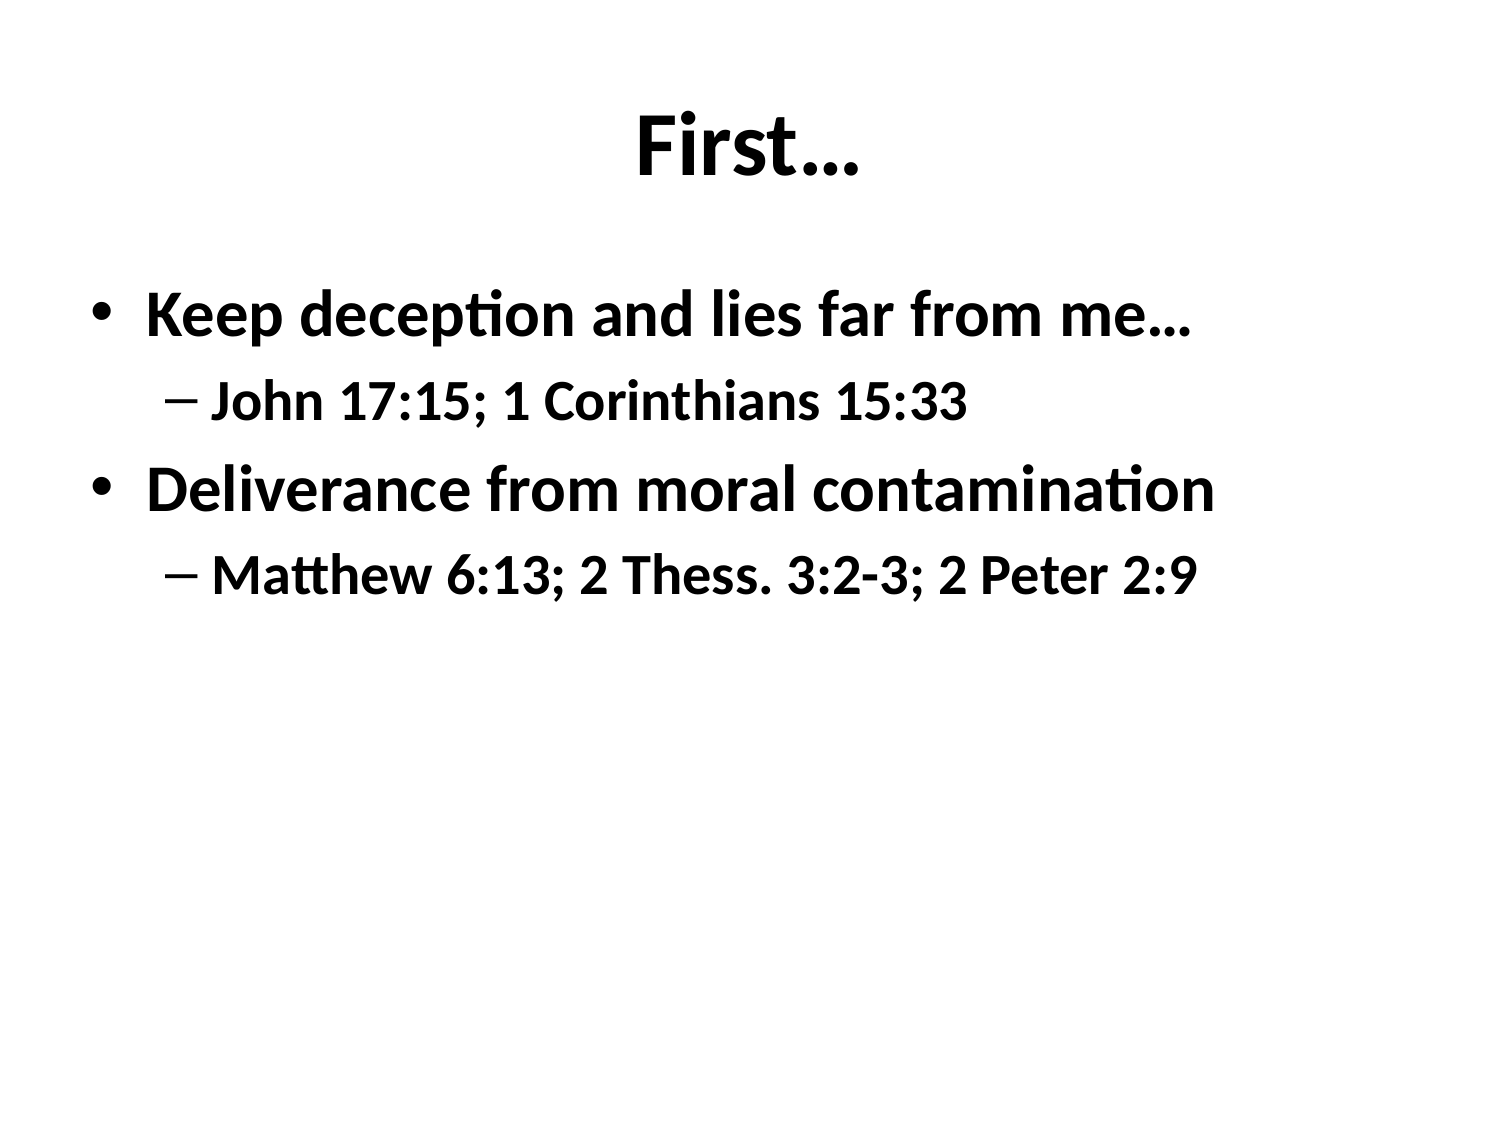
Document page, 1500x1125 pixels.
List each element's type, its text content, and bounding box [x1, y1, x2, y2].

list Keep deception and lies far from me… John 17:15; 1 Corinthians 15:33 Deliverance from moral contamination Matthew 6:13; 2 Thess. 3:2-3; 2 Peter 2:9 [75, 262, 1425, 1005]
title First… [75, 45, 1425, 233]
